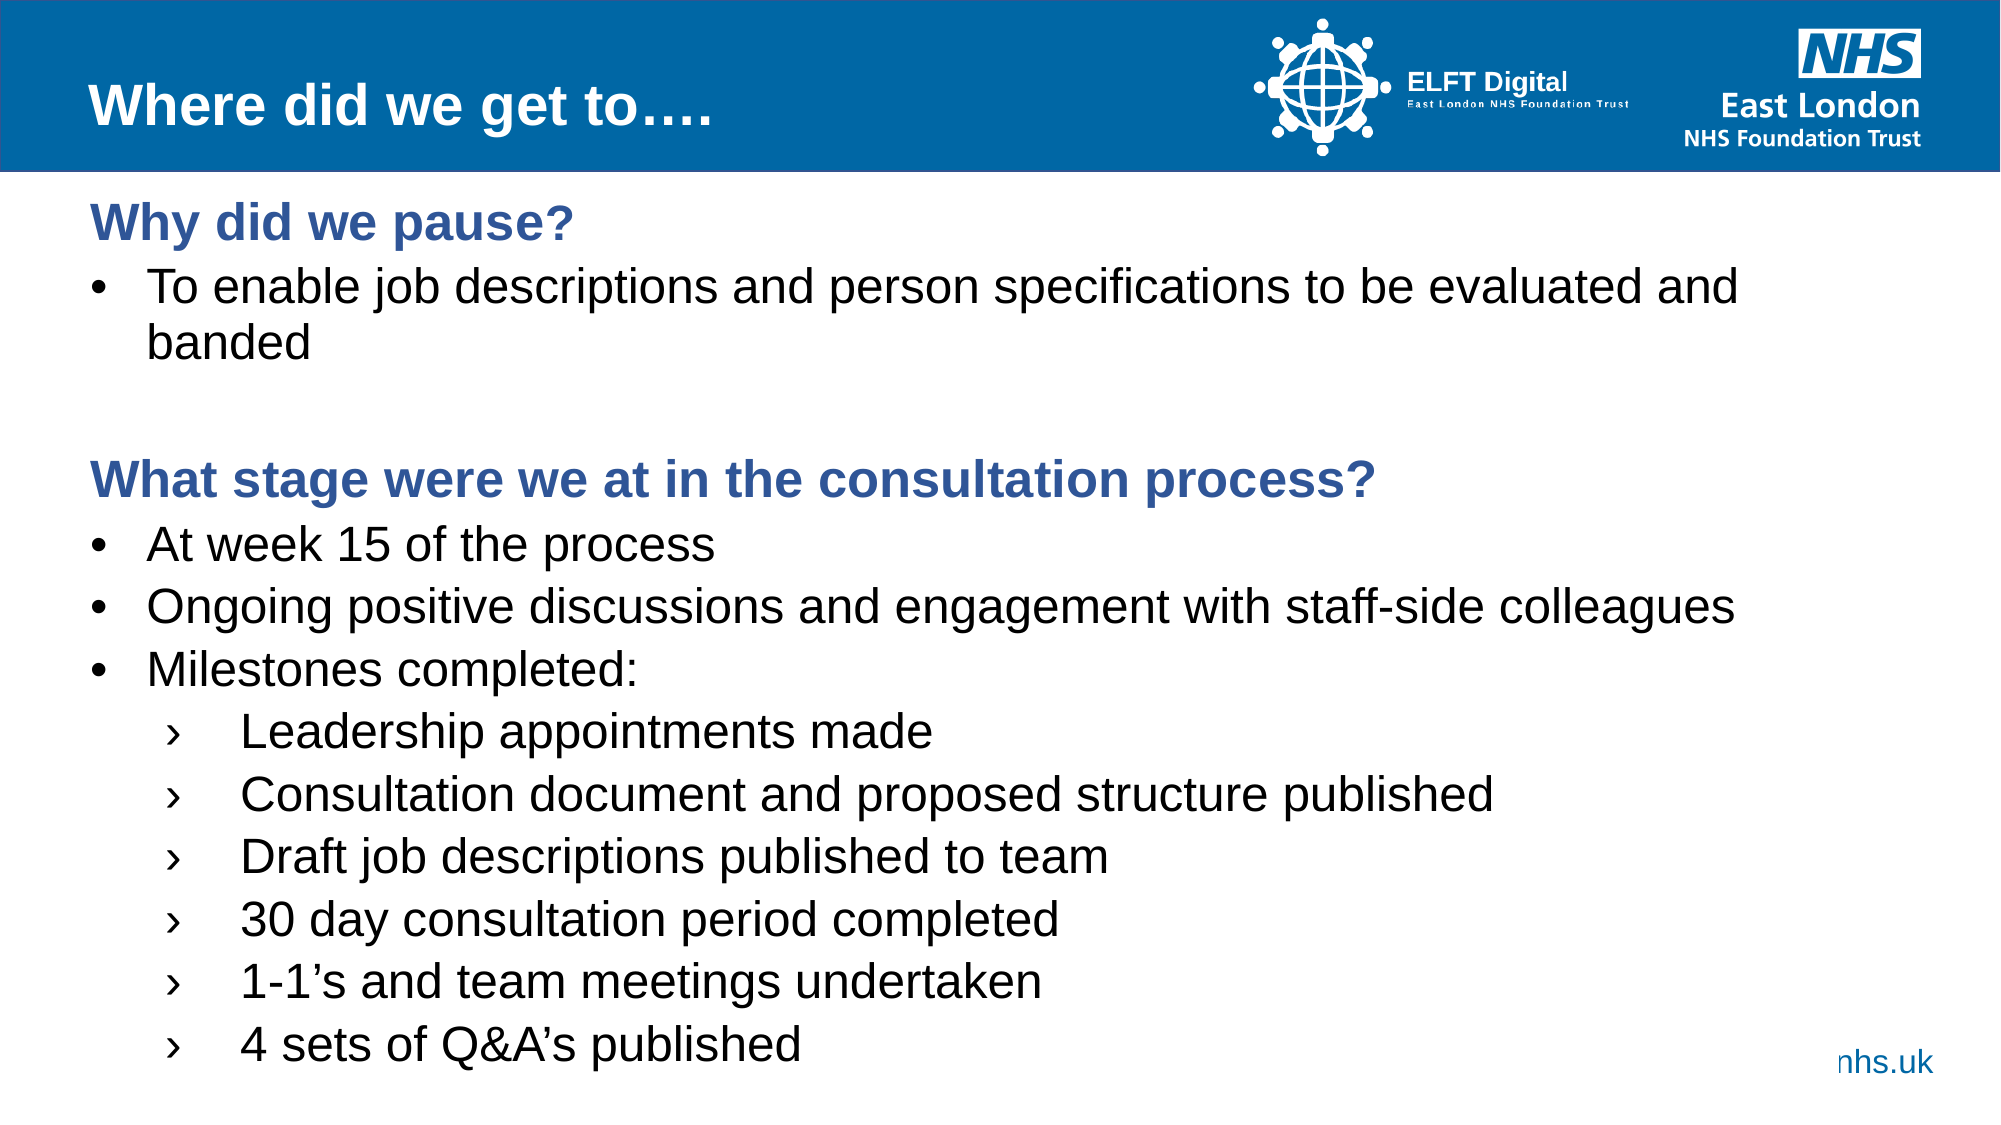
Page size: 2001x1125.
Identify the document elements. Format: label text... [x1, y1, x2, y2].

text_box Where did we get to…. [74, 65, 1224, 213]
list Why did we pause? To enable job descriptions and person specifications to be evaluated and banded What stage were we at in the consultation process? At week 15 of the process Ongoing positive discussions and engagement with staff-side colleagues Milestones completed: Leadership appointments made Consultation document and proposed structure published Draft job descriptions published to team 30 day consultation period completed 1-1’s and team meetings undertaken 4 sets of Q&A’s published [17, 185, 1839, 1089]
picture [1224, 0, 1928, 319]
